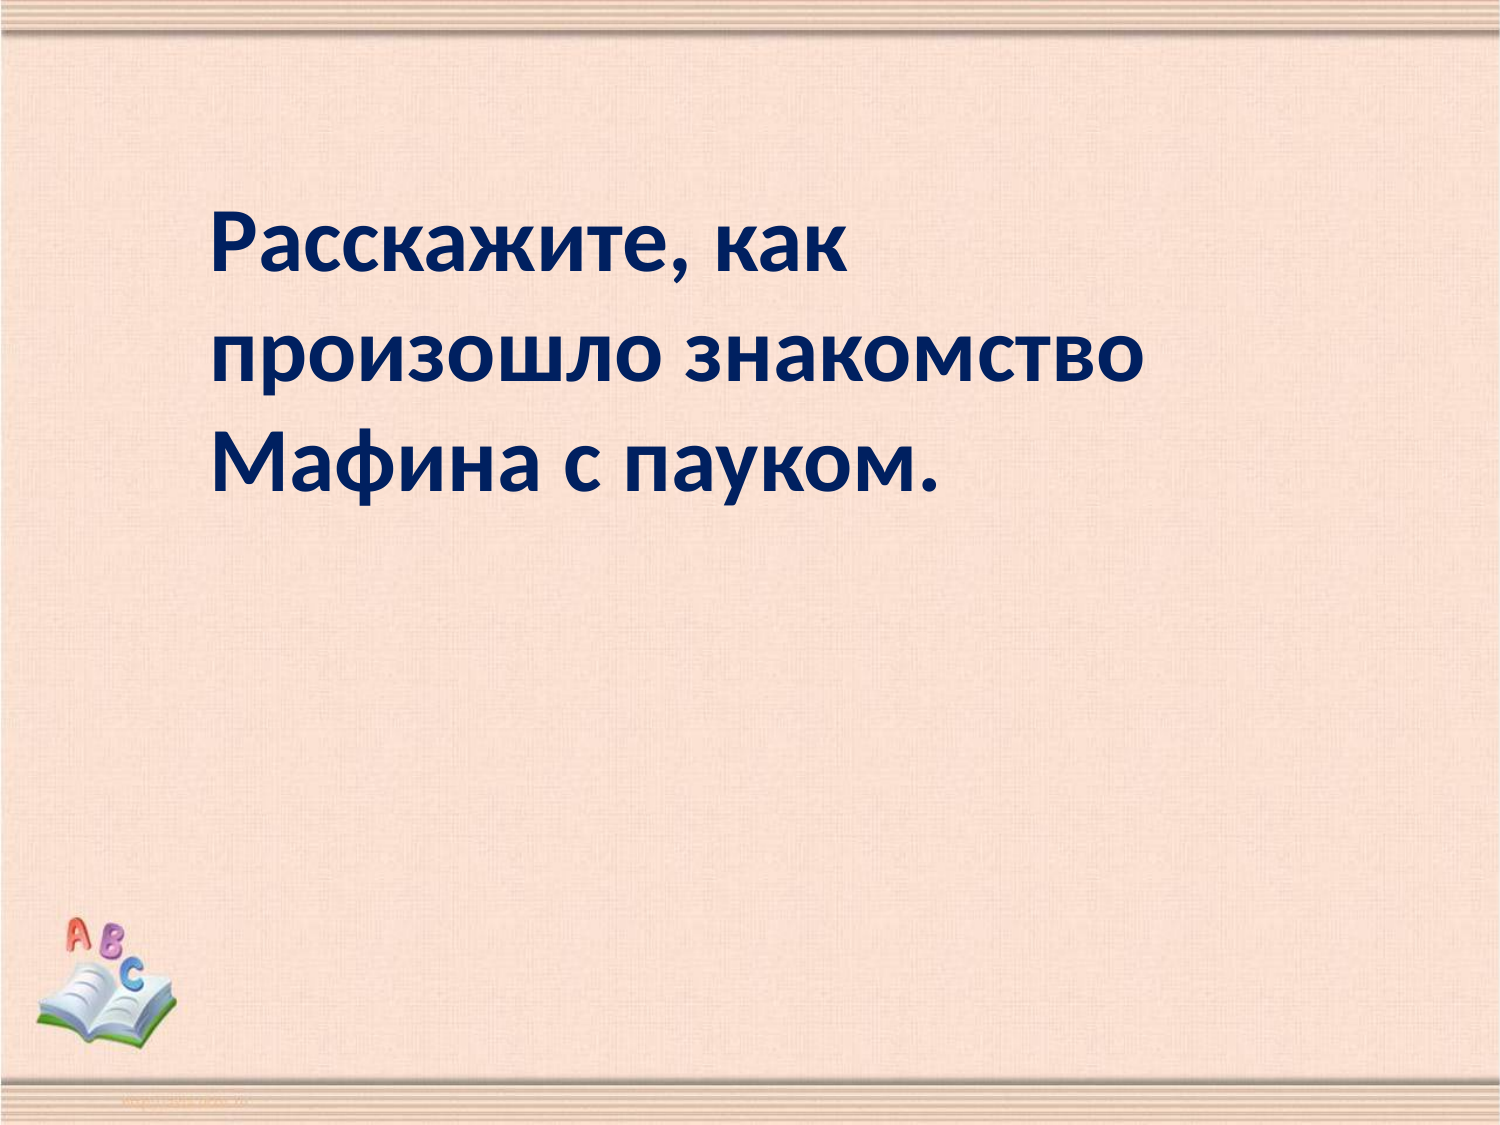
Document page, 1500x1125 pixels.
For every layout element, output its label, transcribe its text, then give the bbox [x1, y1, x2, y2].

text_box Расскажите, как произошло знакомство Мафина с пауком. [194, 172, 1317, 518]
picture [0, 0, 1500, 1125]
